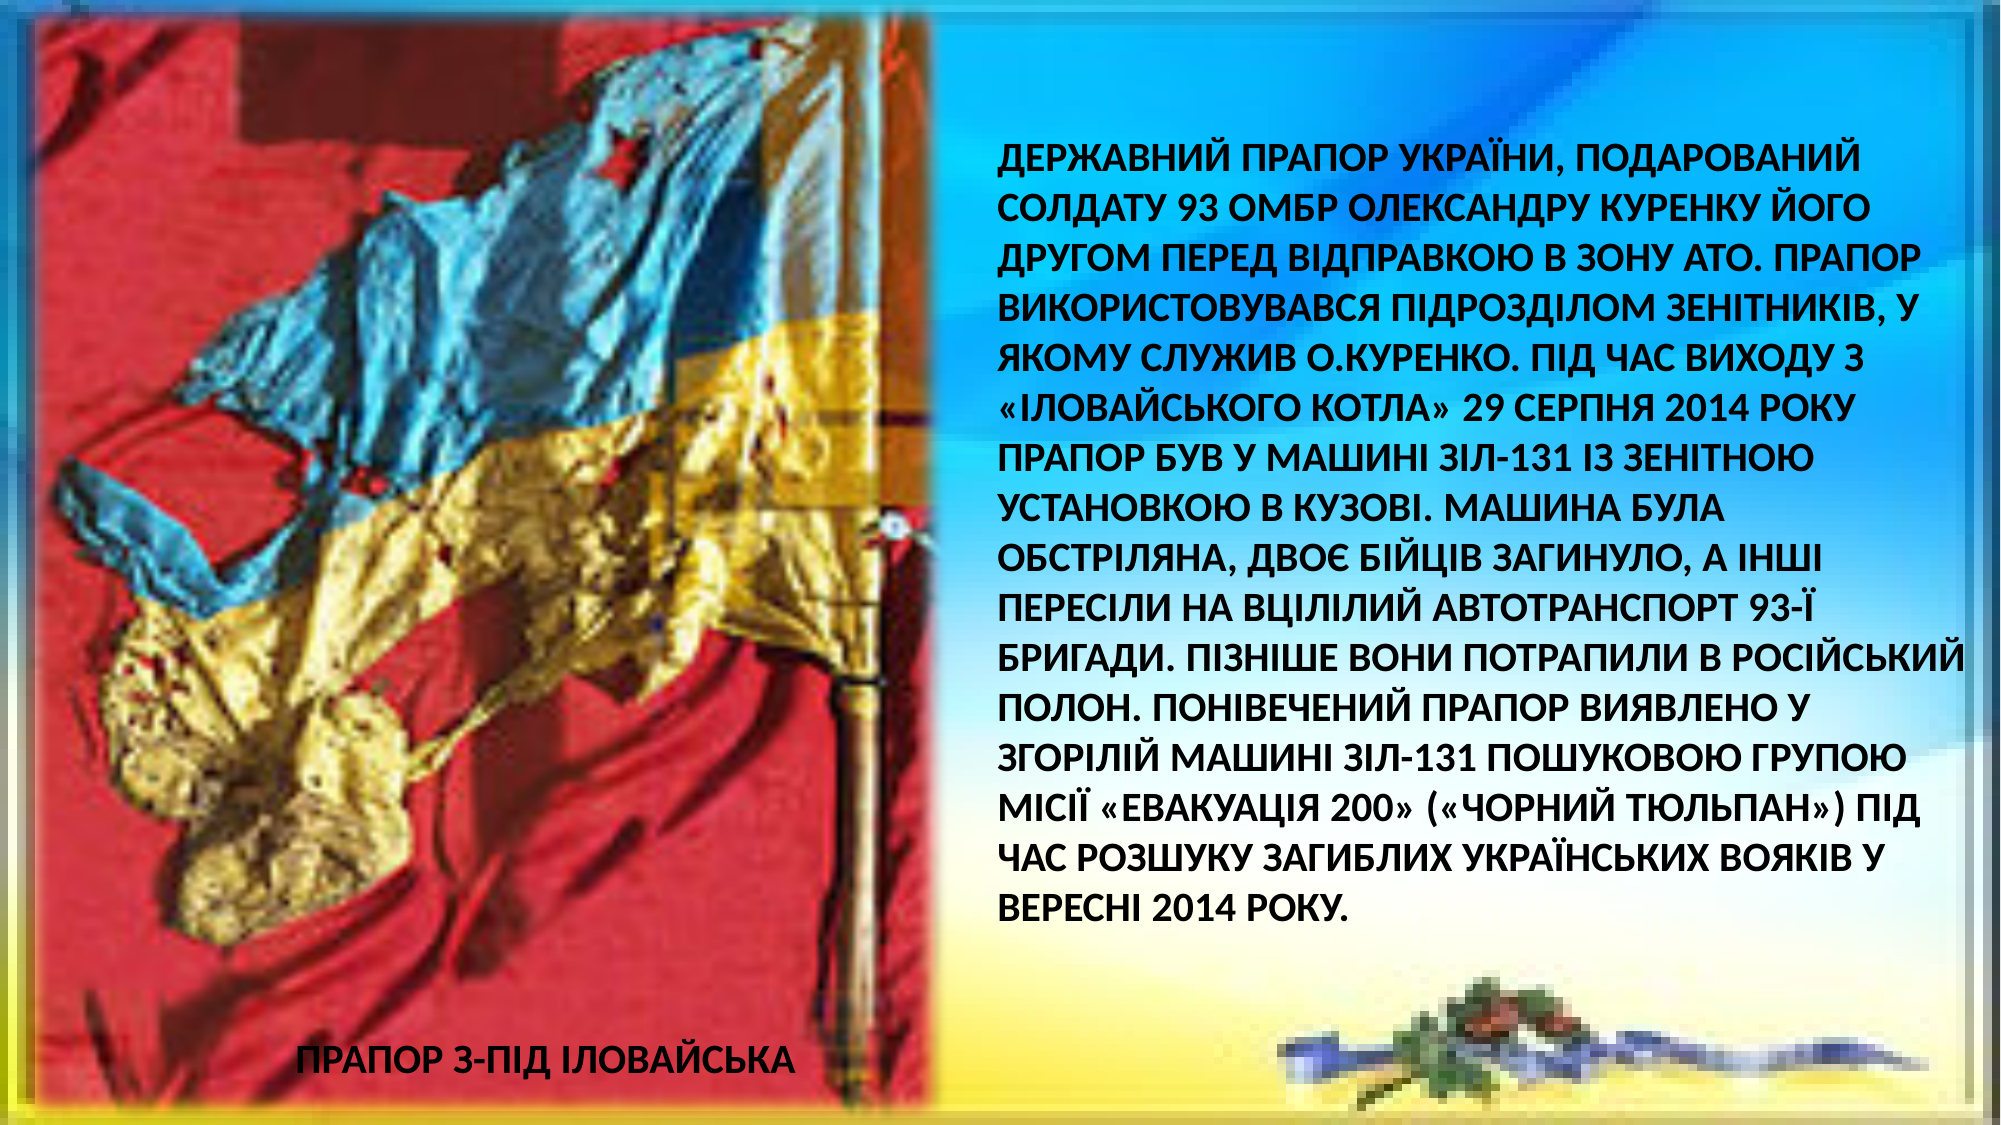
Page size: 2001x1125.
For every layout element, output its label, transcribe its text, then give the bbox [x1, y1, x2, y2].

text_box ДЕРЖАВНИЙ ПРАПОР УКРАЇНИ, ПОДАРОВАНИЙ СОЛДАТУ 93 ОМБР ОЛЕКСАНДРУ КУРЕНКУ ЙОГО ДРУГОМ ПЕРЕД ВІДПРАВКОЮ В ЗОНУ АТО. ПРАПОР ВИКОРИСТОВУВАВСЯ ПІДРОЗДІЛОМ ЗЕНІТНИКІВ, У ЯКОМУ СЛУЖИВ О.КУРЕНКО. ПІД ЧАС ВИХОДУ З «ІЛОВАЙСЬКОГО КОТЛА» 29 СЕРПНЯ 2014 РОКУ ПРАПОР БУВ У МАШИНІ ЗІЛ-131 ІЗ ЗЕНІТНОЮ УСТАНОВКОЮ В КУЗОВІ. МАШИНА БУЛА ОБСТРІЛЯНА, ДВОЄ БІЙЦІВ ЗАГИНУЛО, А ІНШІ ПЕРЕСІЛИ НА ВЦІЛІЛИЙ АВТОТРАНСПОРТ 93-Ї БРИГАДИ. ПІЗНІШЕ ВОНИ ПОТРАПИЛИ В РОСІЙСЬКИЙ ПОЛОН. ПОНІВЕЧЕНИЙ ПРАПОР ВИЯВЛЕНО У ЗГОРІЛІЙ МАШИНІ ЗІЛ-131 ПОШУКОВОЮ ГРУПОЮ МІСІЇ «ЕВАКУАЦІЯ 200» («ЧОРНИЙ ТЮЛЬПАН») ПІД ЧАС РОЗШУКУ ЗАГИБЛИХ УКРАЇНСЬКИХ ВОЯКІВ У ВЕРЕСНІ 2014 РОКУ. [982, 122, 1983, 938]
picture [0, 0, 2001, 1125]
